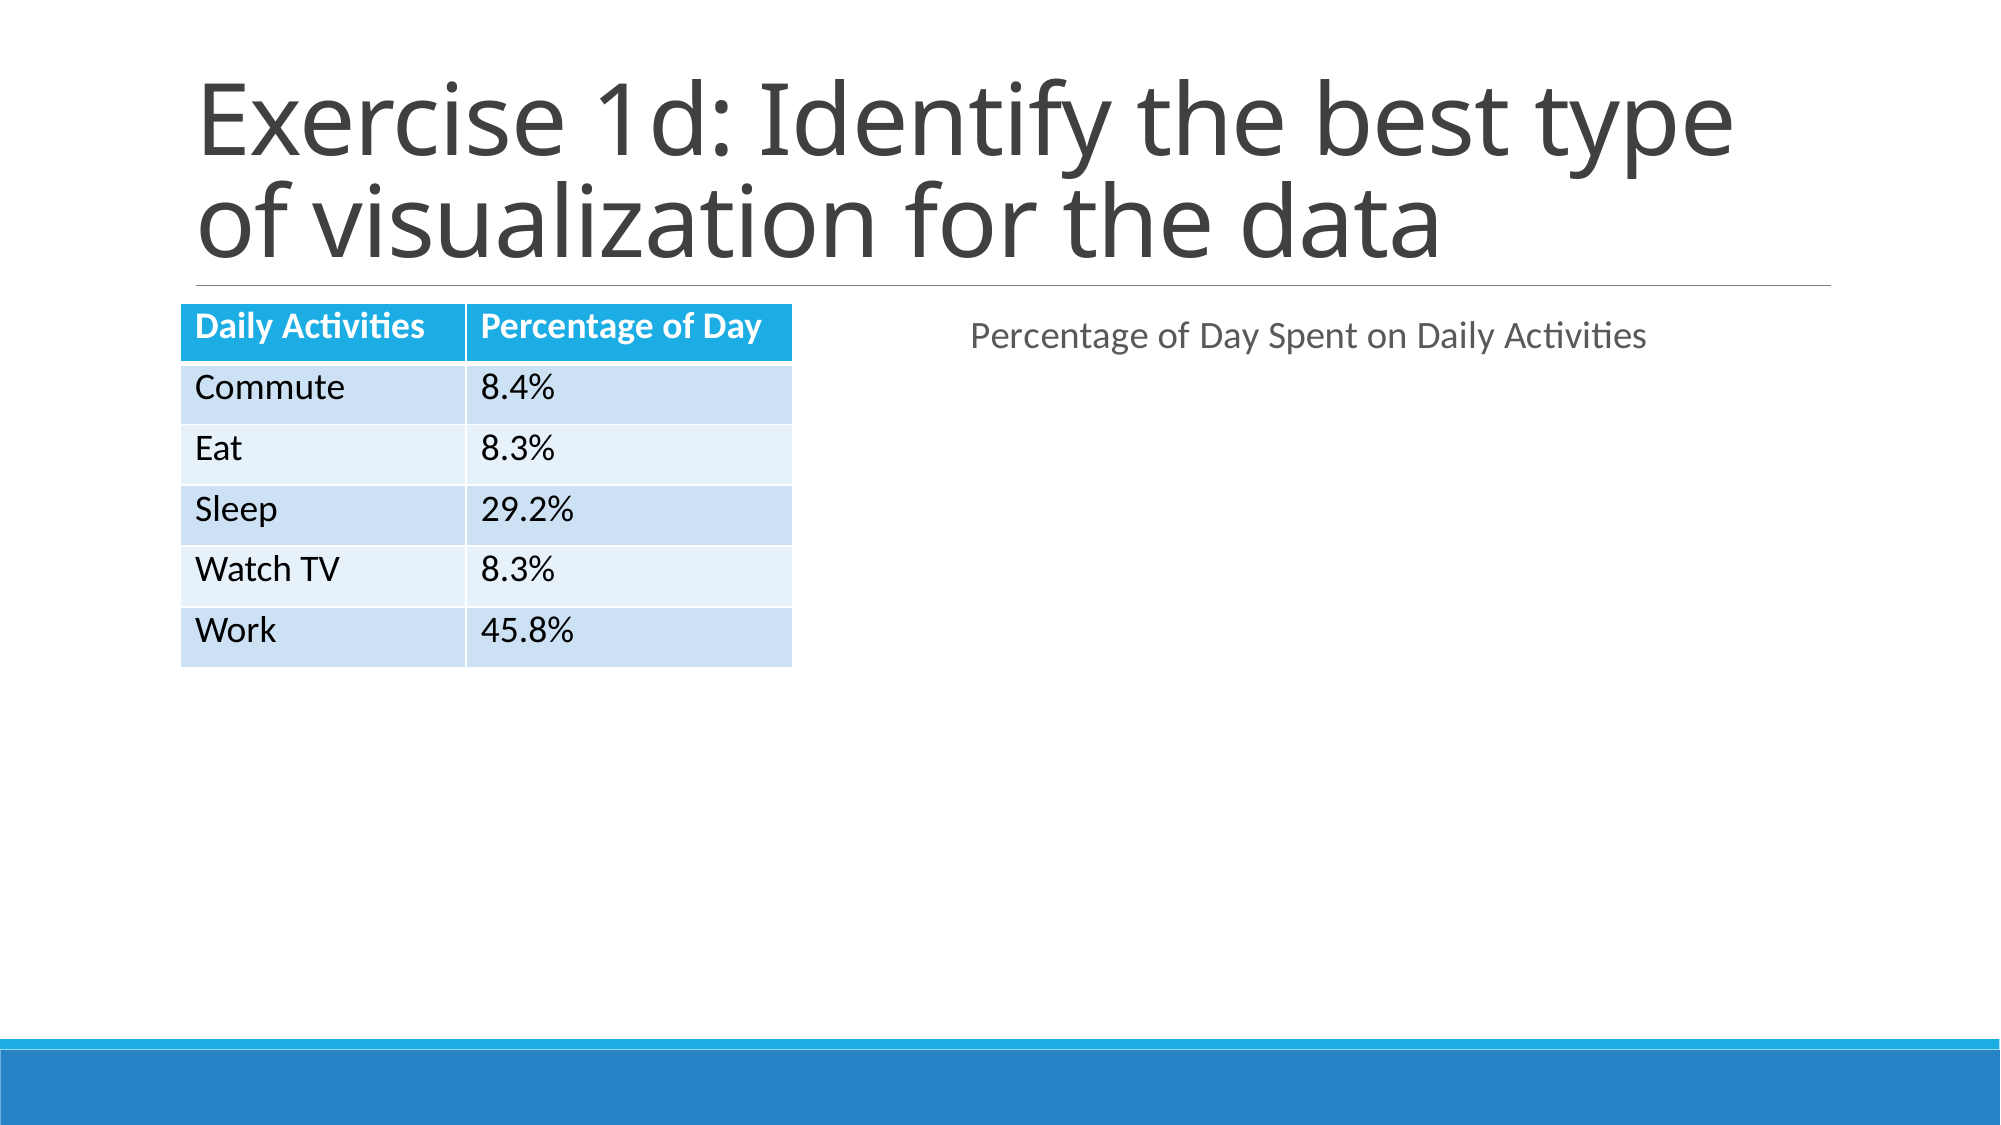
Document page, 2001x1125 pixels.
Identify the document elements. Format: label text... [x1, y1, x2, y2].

table_cell 8.4% [467, 366, 740, 424]
chart [743, 284, 1876, 1015]
table_cell Commute [181, 366, 465, 424]
table_cell 8.3% [467, 425, 740, 484]
table_header Percentage of Day [467, 304, 740, 361]
title Exercise 1d: Identify the best type of visualization for the data [180, 47, 1830, 285]
table_cell 29.2% [467, 486, 740, 545]
table_cell Eat [181, 425, 465, 484]
table_cell Watch TV [181, 547, 465, 606]
table_cell Sleep [181, 486, 465, 545]
table_cell Work [181, 608, 465, 667]
table_cell 45.8% [467, 608, 740, 667]
table_header Daily Activities [181, 304, 465, 361]
table_cell 8.3% [467, 547, 740, 606]
